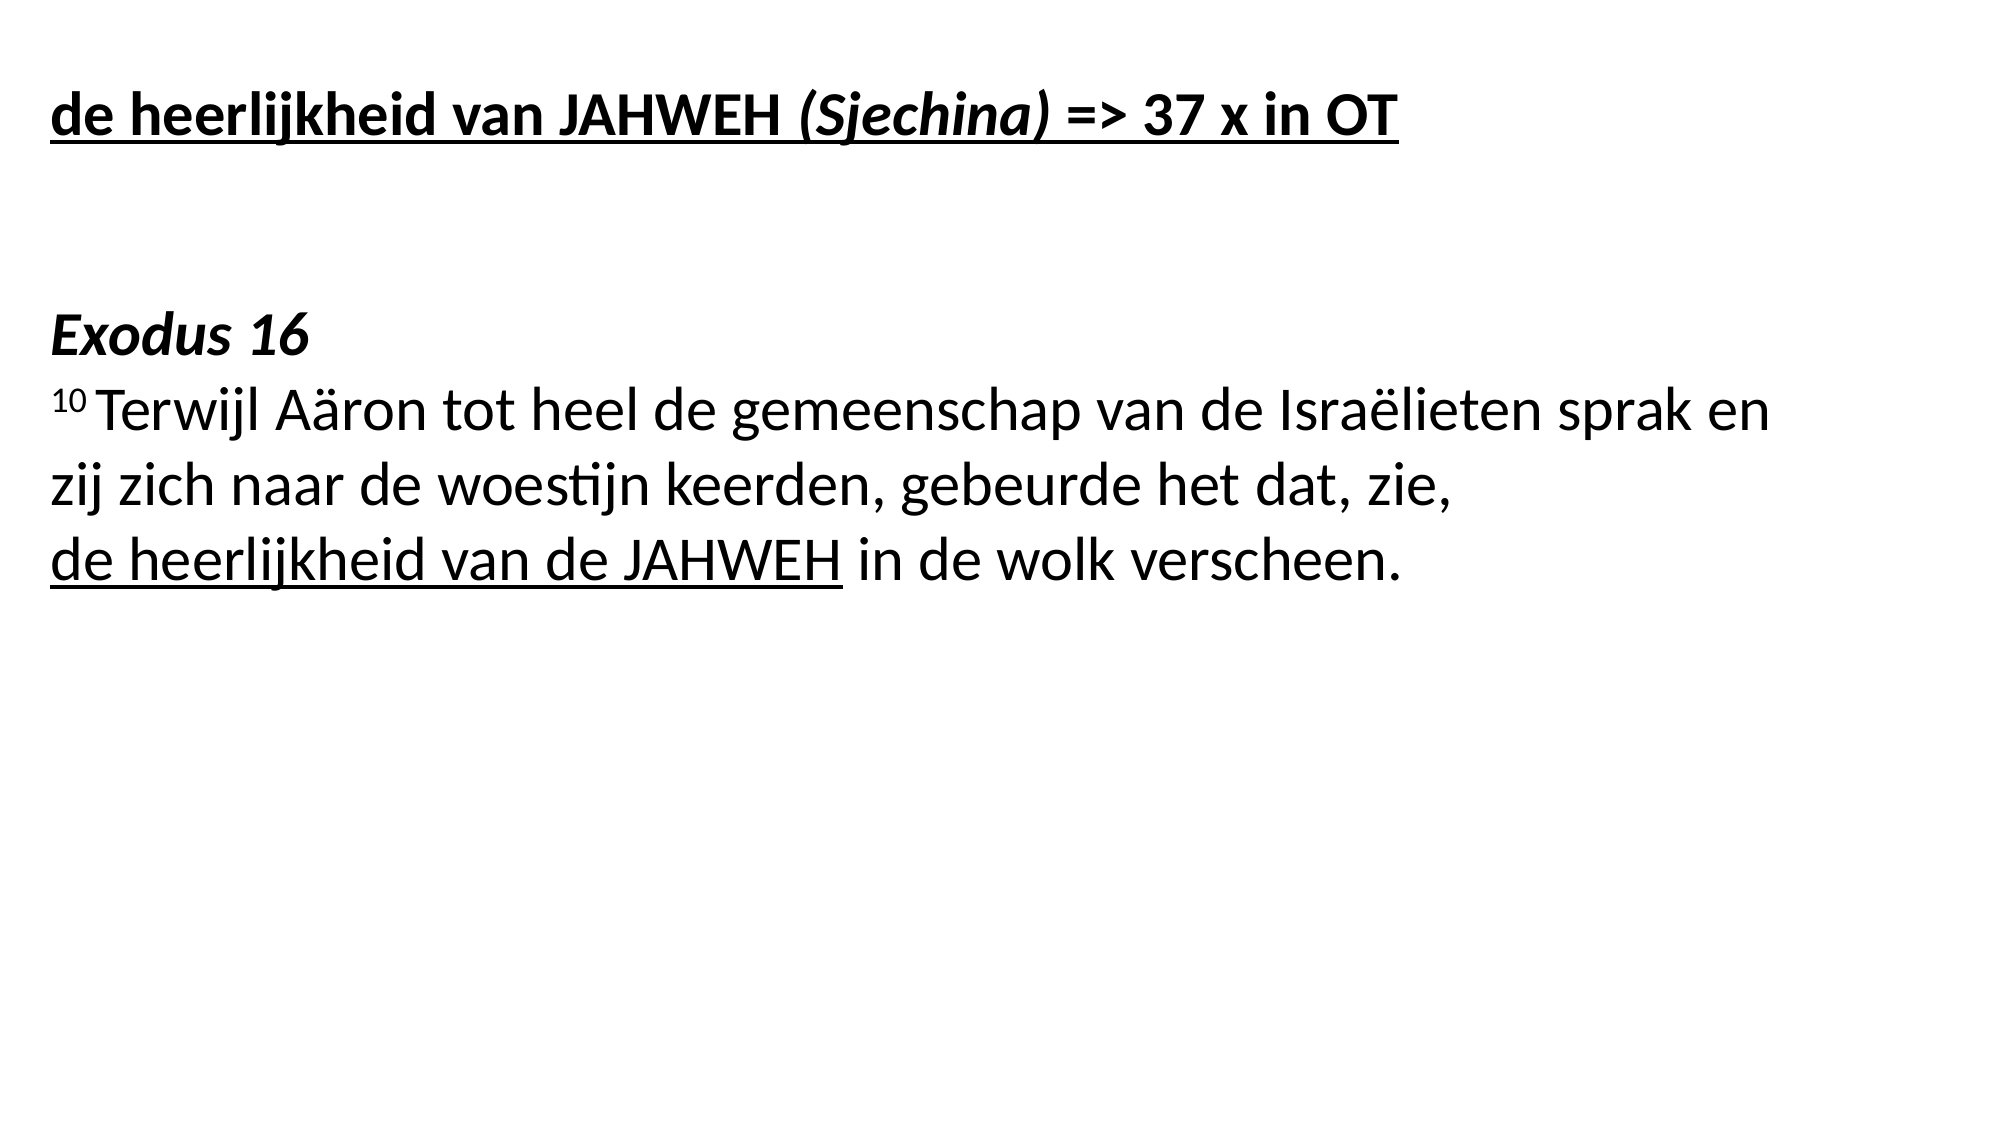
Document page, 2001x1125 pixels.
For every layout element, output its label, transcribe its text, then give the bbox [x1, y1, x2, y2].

text_box Exodus 16 10 Terwijl Aäron tot heel de gemeenschap van de Israëlieten sprak en zij zich naar de woestijn keerden, gebeurde het dat, zie, de heerlijkheid van de JAHWEH in de wolk verscheen. [35, 286, 1792, 601]
text_box de heerlijkheid van JAHWEH (Sjechina) => 37 x in OT [35, 65, 1973, 156]
